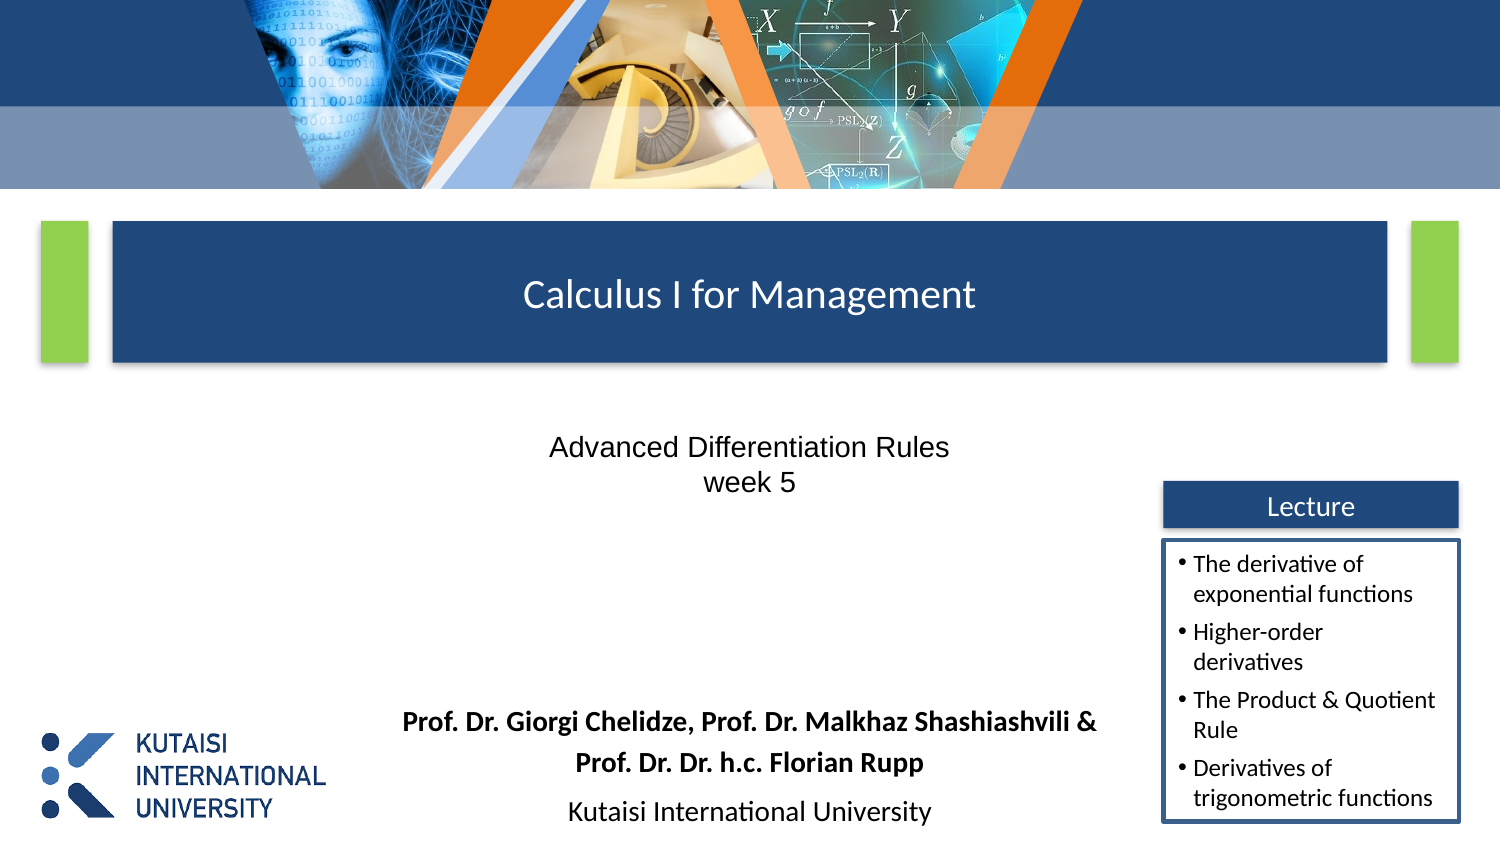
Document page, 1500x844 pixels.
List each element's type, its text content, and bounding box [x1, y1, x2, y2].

title Calculus I for Management [112, 220, 1388, 363]
text_box The derivative of exponential functions Higher-order derivatives The Product & Quotient Rule Derivatives of trigonometric functions [1161, 538, 1461, 824]
picture [29, 727, 337, 824]
picture [245, 0, 491, 106]
subtitle Advanced Differentiation Rules week 5 [225, 386, 1275, 603]
picture [555, 0, 745, 106]
picture [739, 0, 1034, 106]
text_box Lecture [1161, 479, 1461, 530]
text_box [1411, 220, 1459, 363]
text_box [41, 220, 89, 363]
